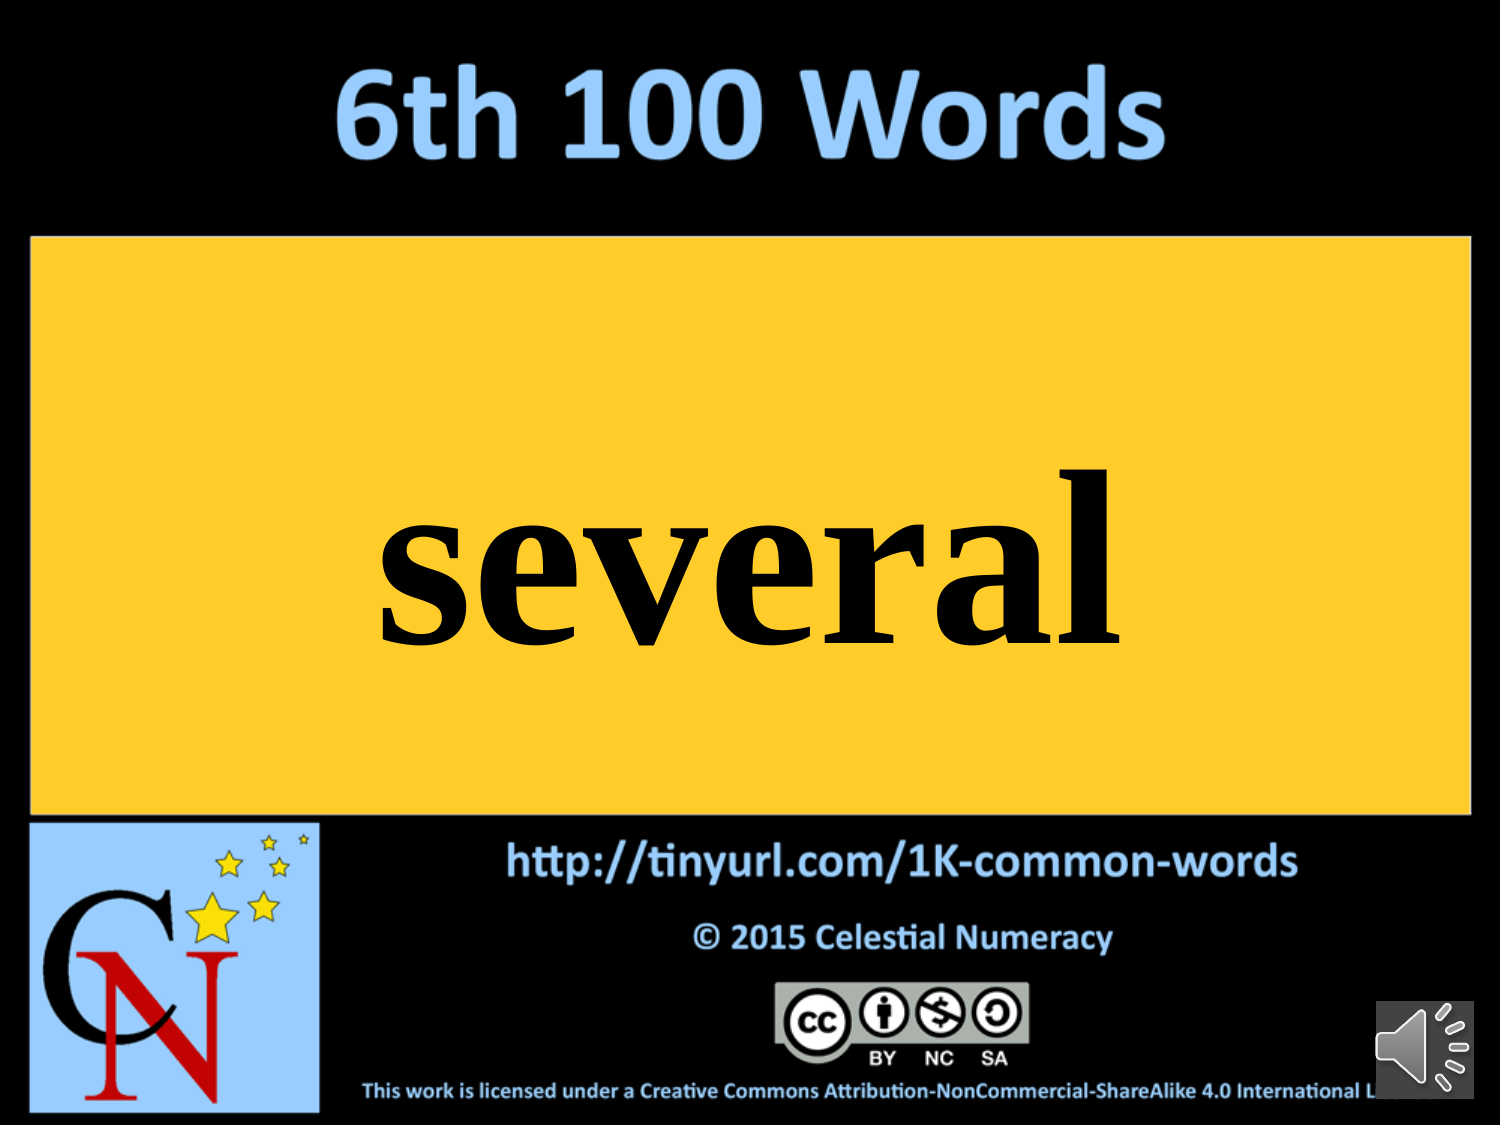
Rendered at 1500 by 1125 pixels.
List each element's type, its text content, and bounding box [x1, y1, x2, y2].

picture [0, 0, 1500, 1125]
title several [103, 453, 1397, 672]
